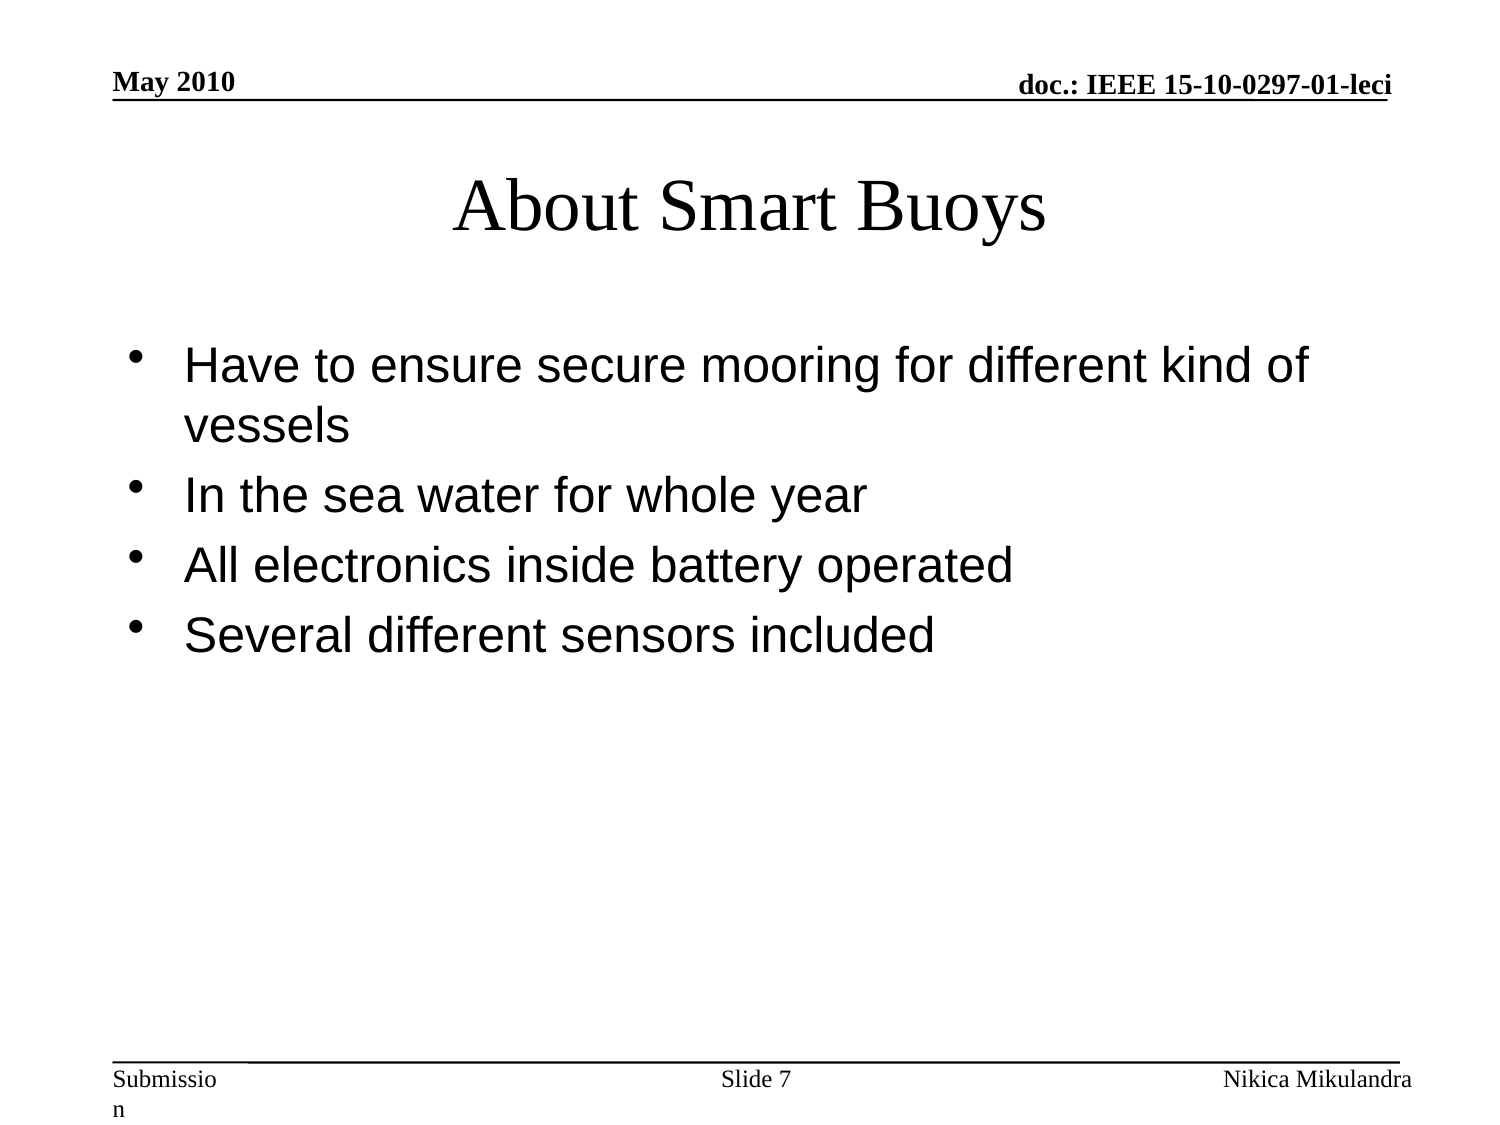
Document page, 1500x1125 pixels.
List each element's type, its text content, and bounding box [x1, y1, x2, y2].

slide_number Slide 7 [712, 1061, 800, 1093]
title About Smart Buoys [112, 112, 1388, 288]
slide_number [112, 61, 376, 98]
list Have to ensure secure mooring for different kind of vessels In the sea water for whole year All electronics inside battery operated Several different sensors included [112, 324, 1388, 1001]
footer Nikica Mikulandra [899, 1061, 1413, 1093]
